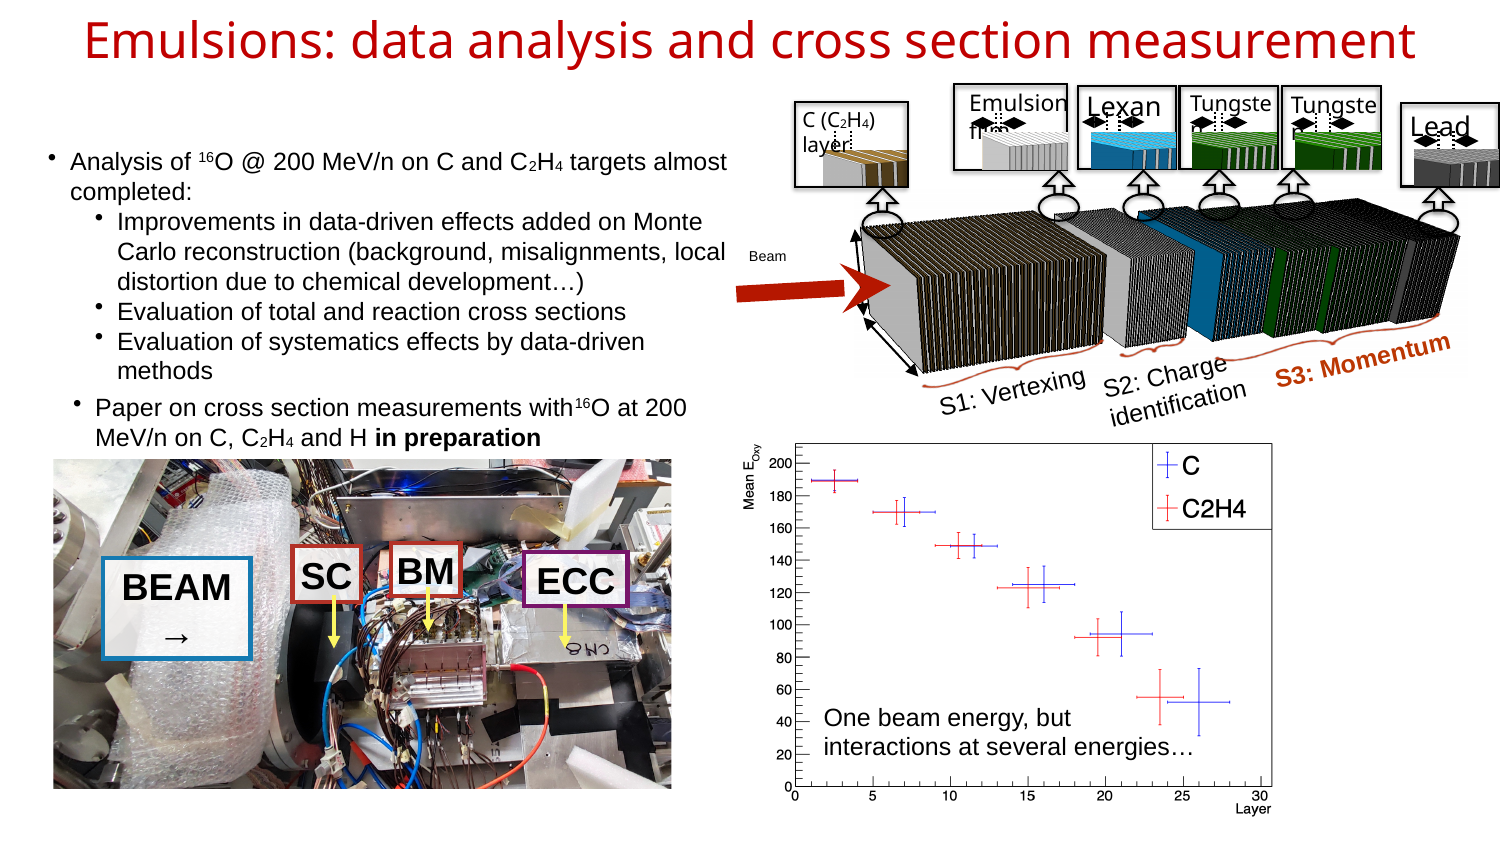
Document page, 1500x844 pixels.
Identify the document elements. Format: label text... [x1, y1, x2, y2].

text_box Paper on cross section measurements with16O at 200 MeV/n on C, C2H4 and H in preparation [67, 383, 698, 459]
text_box Emulsions: data analysis and cross section measurement [5, 1, 1495, 77]
picture [736, 432, 1331, 830]
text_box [53, 459, 672, 789]
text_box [736, 84, 1500, 394]
text_box Analysis of 16O @ 200 MeV/n on C and C2H4 targets almost completed: Improvements in data-driven effects added on Monte Carlo reconstruction (background, misalignments, local distortion due to chemical development…) Evaluation of total and reaction cross sections Evaluation of systematics effects by data-driven methods [42, 137, 750, 423]
